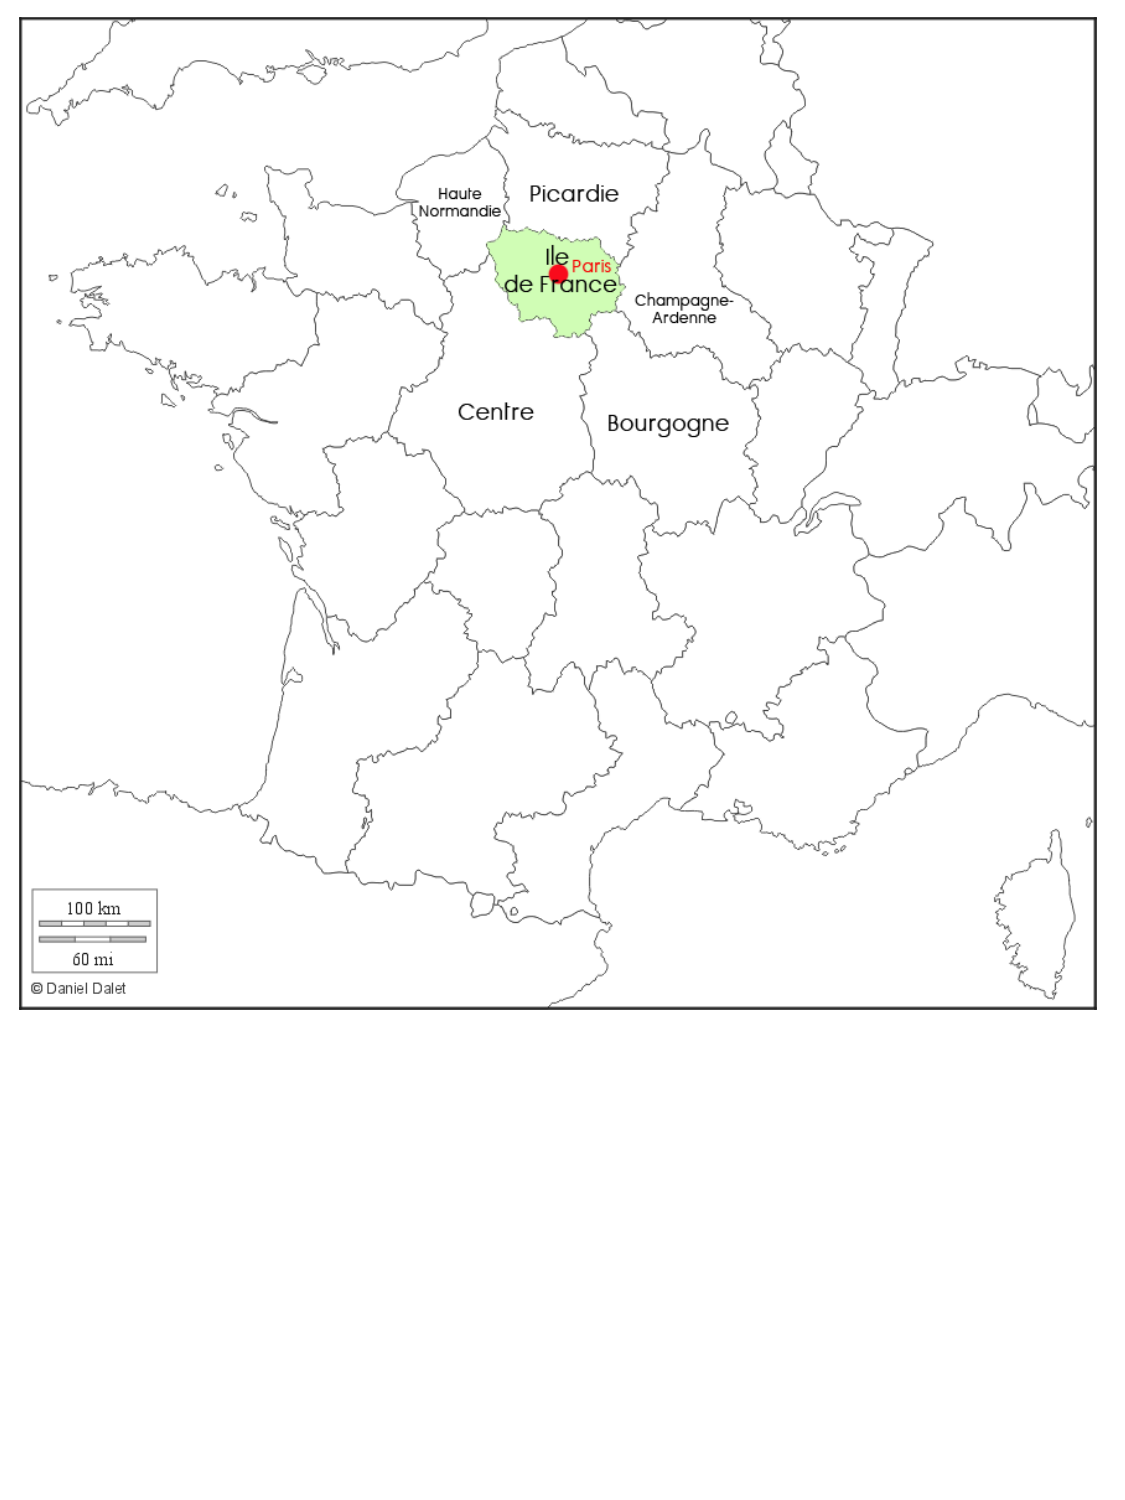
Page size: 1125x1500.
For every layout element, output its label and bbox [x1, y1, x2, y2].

picture [18, 17, 1097, 1010]
